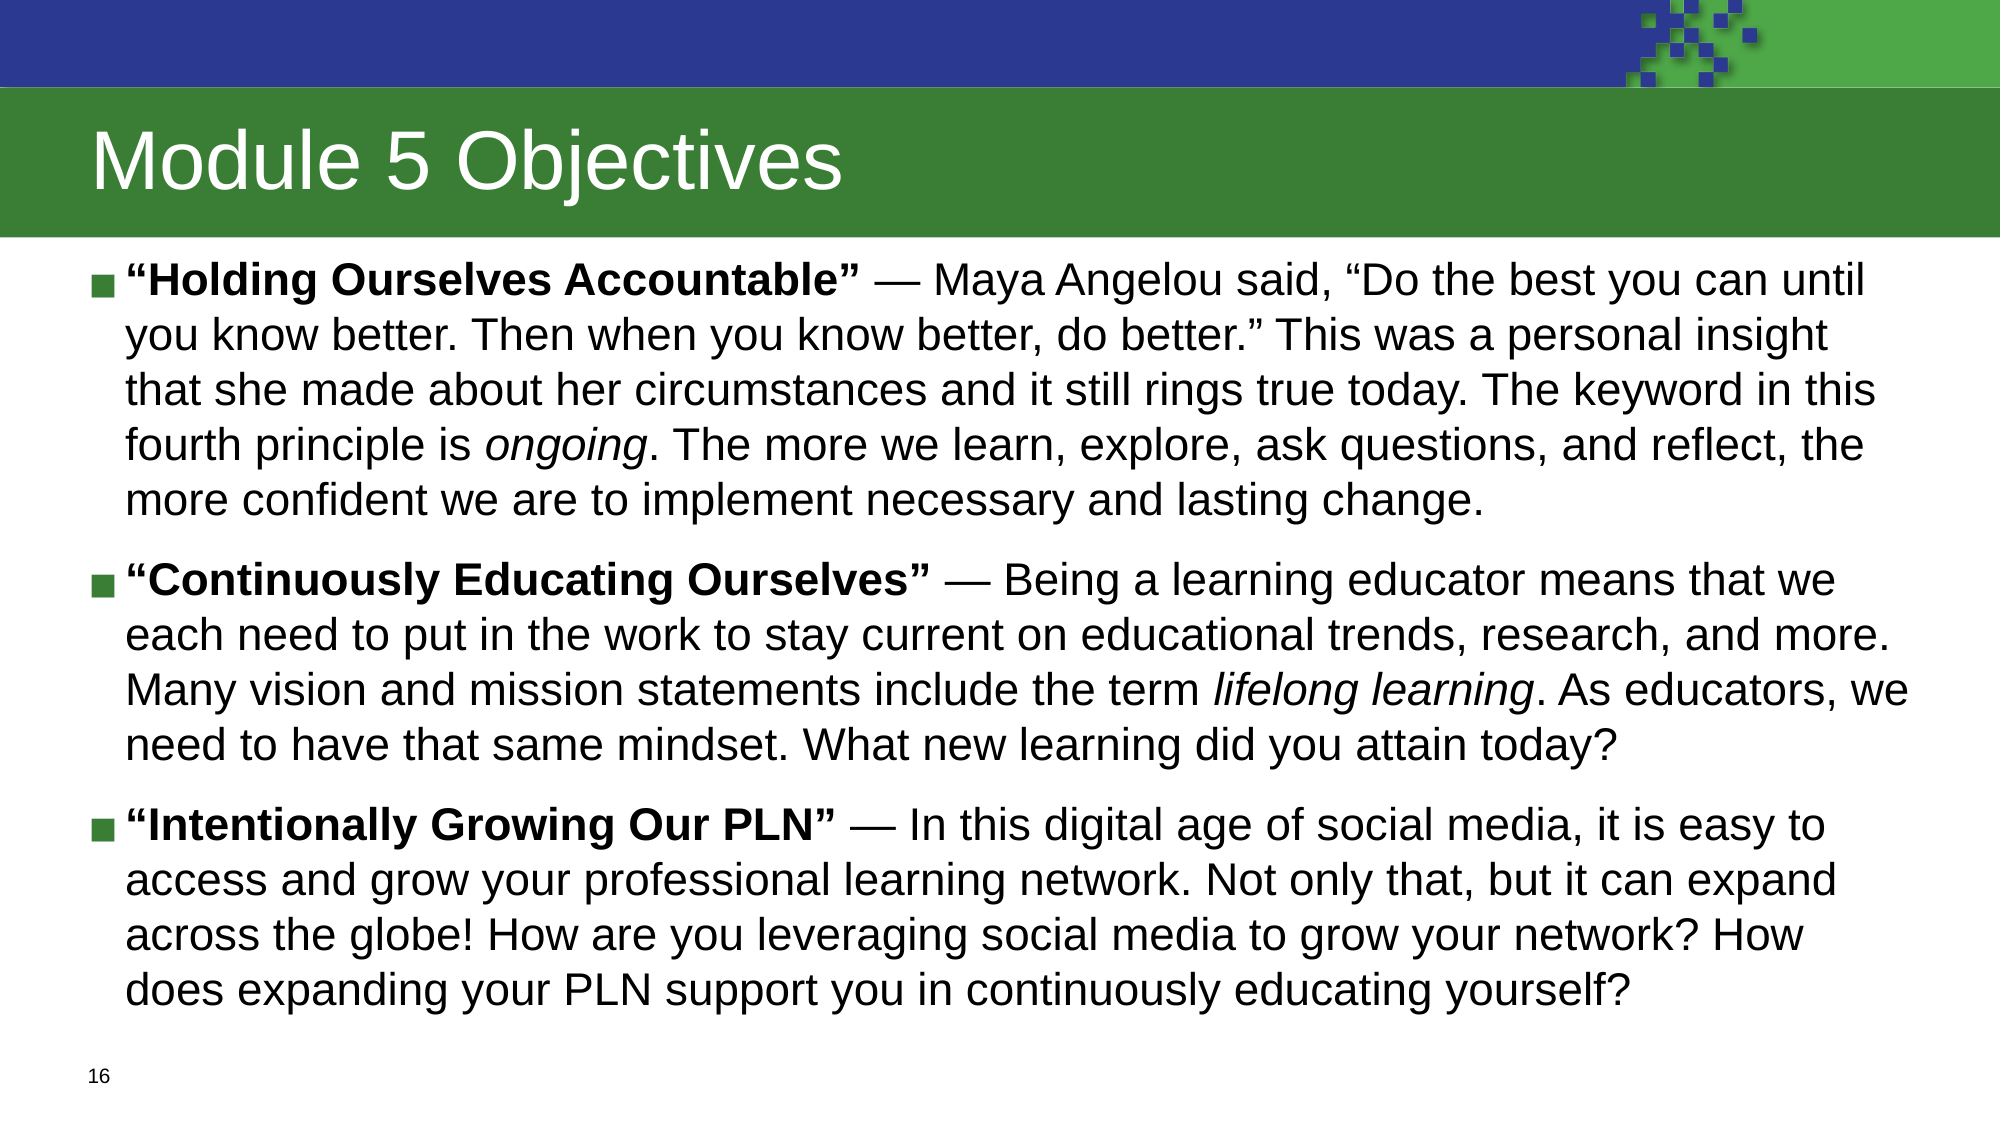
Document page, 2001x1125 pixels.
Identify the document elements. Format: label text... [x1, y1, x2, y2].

title Module 5 Objectives [0, 87, 2000, 238]
list “Holding Ourselves Accountable” — Maya Angelou said, “Do the best you can until you know better. Then when you know better, do better.” This was a personal insight that she made about her circumstances and it still rings true today. The keyword in this fourth principle is ongoing. The more we learn, explore, ask questions, and reflect, the more confident we are to implement necessary and lasting change. “Continuously Educating Ourselves” — Being a learning educator means that we each need to put in the work to stay current on educational trends, research, and more. Many vision and mission statements include the term lifelong learning. As educators, we need to have that same mindset. What new learning did you attain today? “Intentionally Growing Our PLN” — In this digital age of social media, it is easy to access and grow your professional learning network. Not only that, but it can expand across the globe! How are you leveraging social media to grow your network? How does expanding your PLN support you in continuously educating yourself? [87, 249, 1913, 1013]
slide_number 16 [87, 1062, 150, 1100]
picture [0, 0, 1757, 87]
